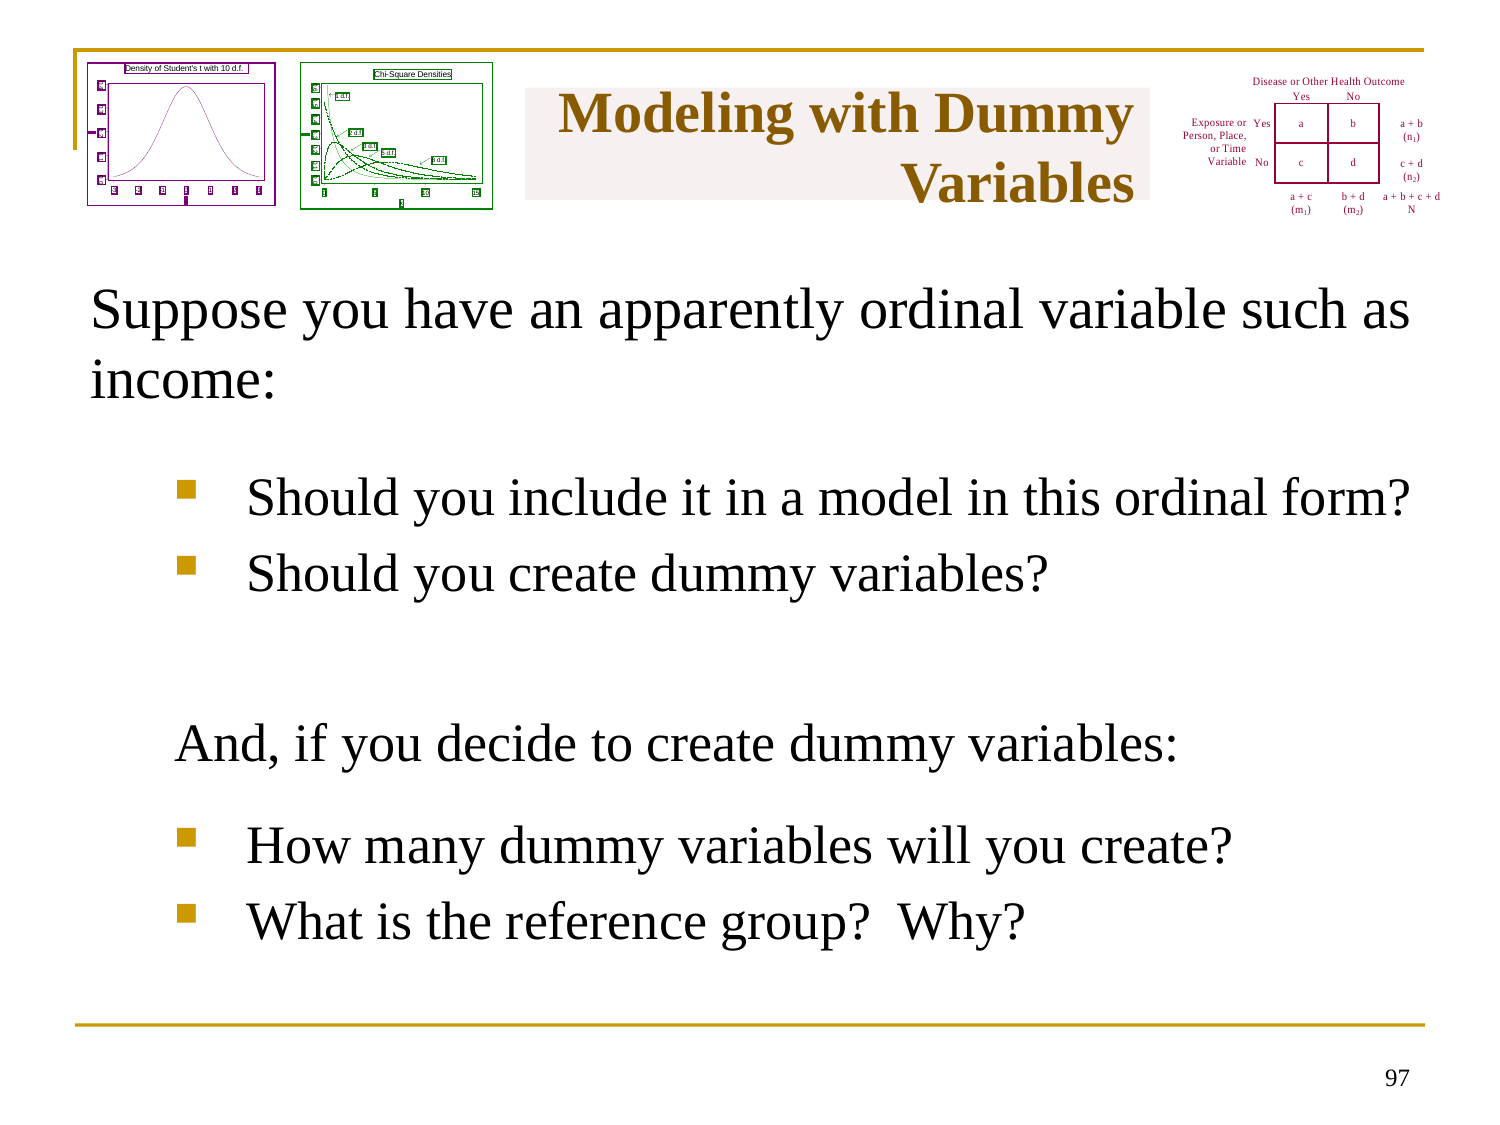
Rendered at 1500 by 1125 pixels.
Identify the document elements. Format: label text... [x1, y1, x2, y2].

slide_number 96 [1074, 1049, 1426, 1100]
title Modeling with Dummy Variables [524, 87, 1151, 201]
list Suppose you have an apparently ordinal variable such as income: Should you include it in a model in this ordinal form? Should you create dummy variables? And, if you decide to create dummy variables: How many dummy variables will you create? What is the reference group? Why? [74, 262, 1438, 1013]
